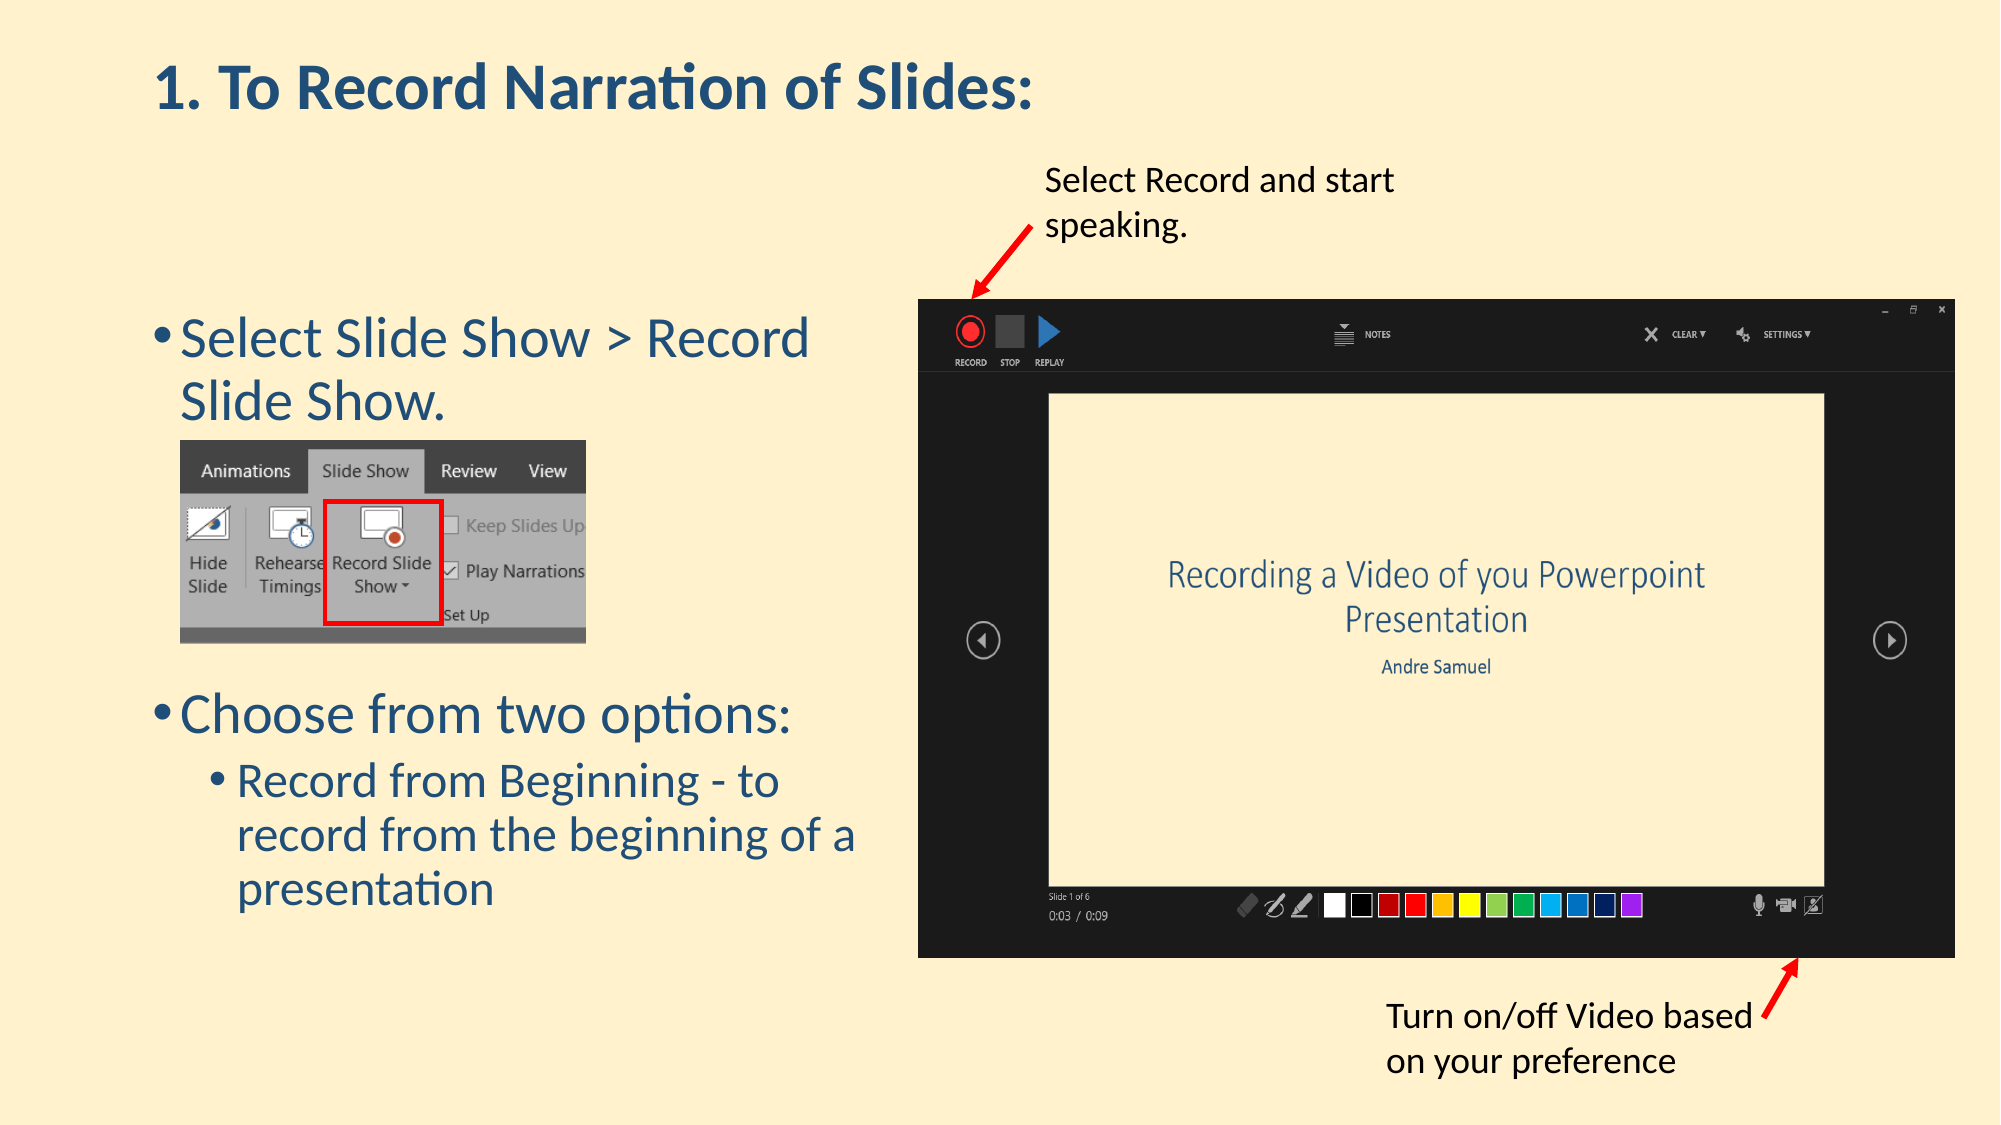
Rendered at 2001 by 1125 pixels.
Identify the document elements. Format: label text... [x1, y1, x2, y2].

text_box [971, 225, 1032, 300]
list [918, 299, 1955, 958]
text_box Turn on/off Video based on your preference [1371, 983, 1778, 1088]
text_box Select Record and start speaking. [1030, 147, 1437, 253]
list Select Slide Show > Record Slide Show. Choose from two options: Record from Beginning - to record from the beginning of a presentation [137, 299, 887, 1019]
picture [180, 440, 586, 645]
text_box 1. To Record Narration of Slides: [137, 35, 1227, 131]
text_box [1763, 957, 1799, 1018]
